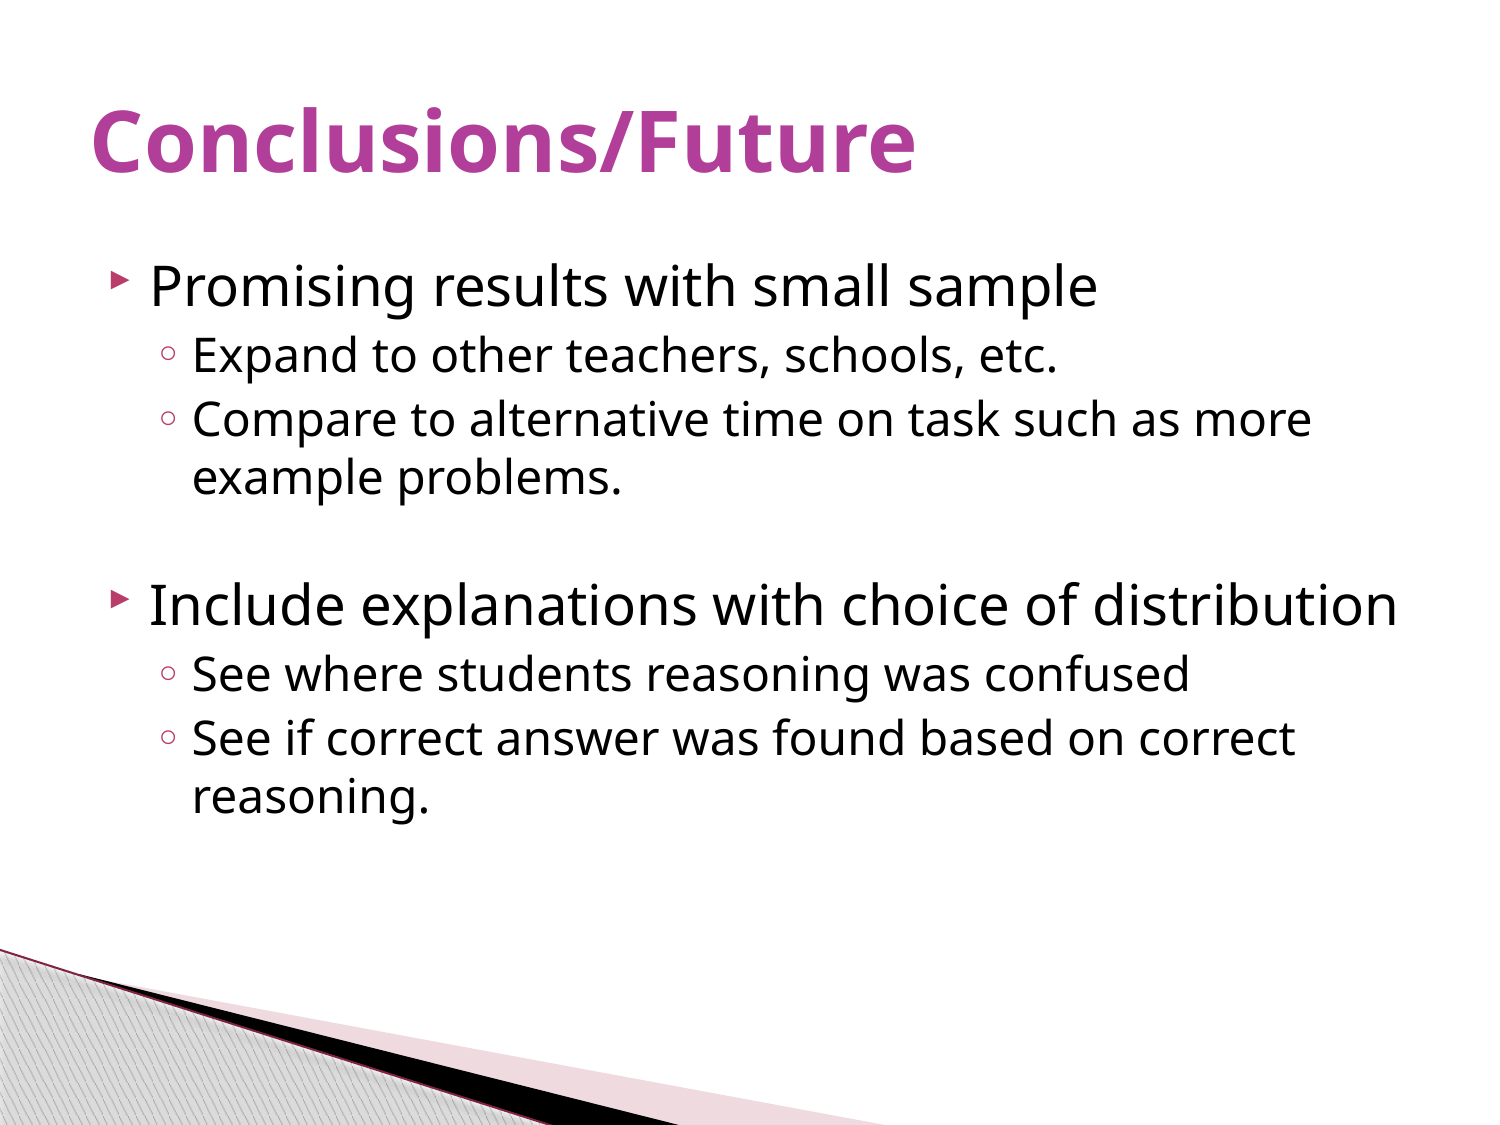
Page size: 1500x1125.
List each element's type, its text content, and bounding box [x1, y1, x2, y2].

title Conclusions/Future [75, 45, 1425, 233]
list Promising results with small sample Expand to other teachers, schools, etc. Compare to alternative time on task such as more example problems. Include explanations with choice of distribution See where students reasoning was confused See if correct answer was found based on correct reasoning. [75, 243, 1425, 986]
